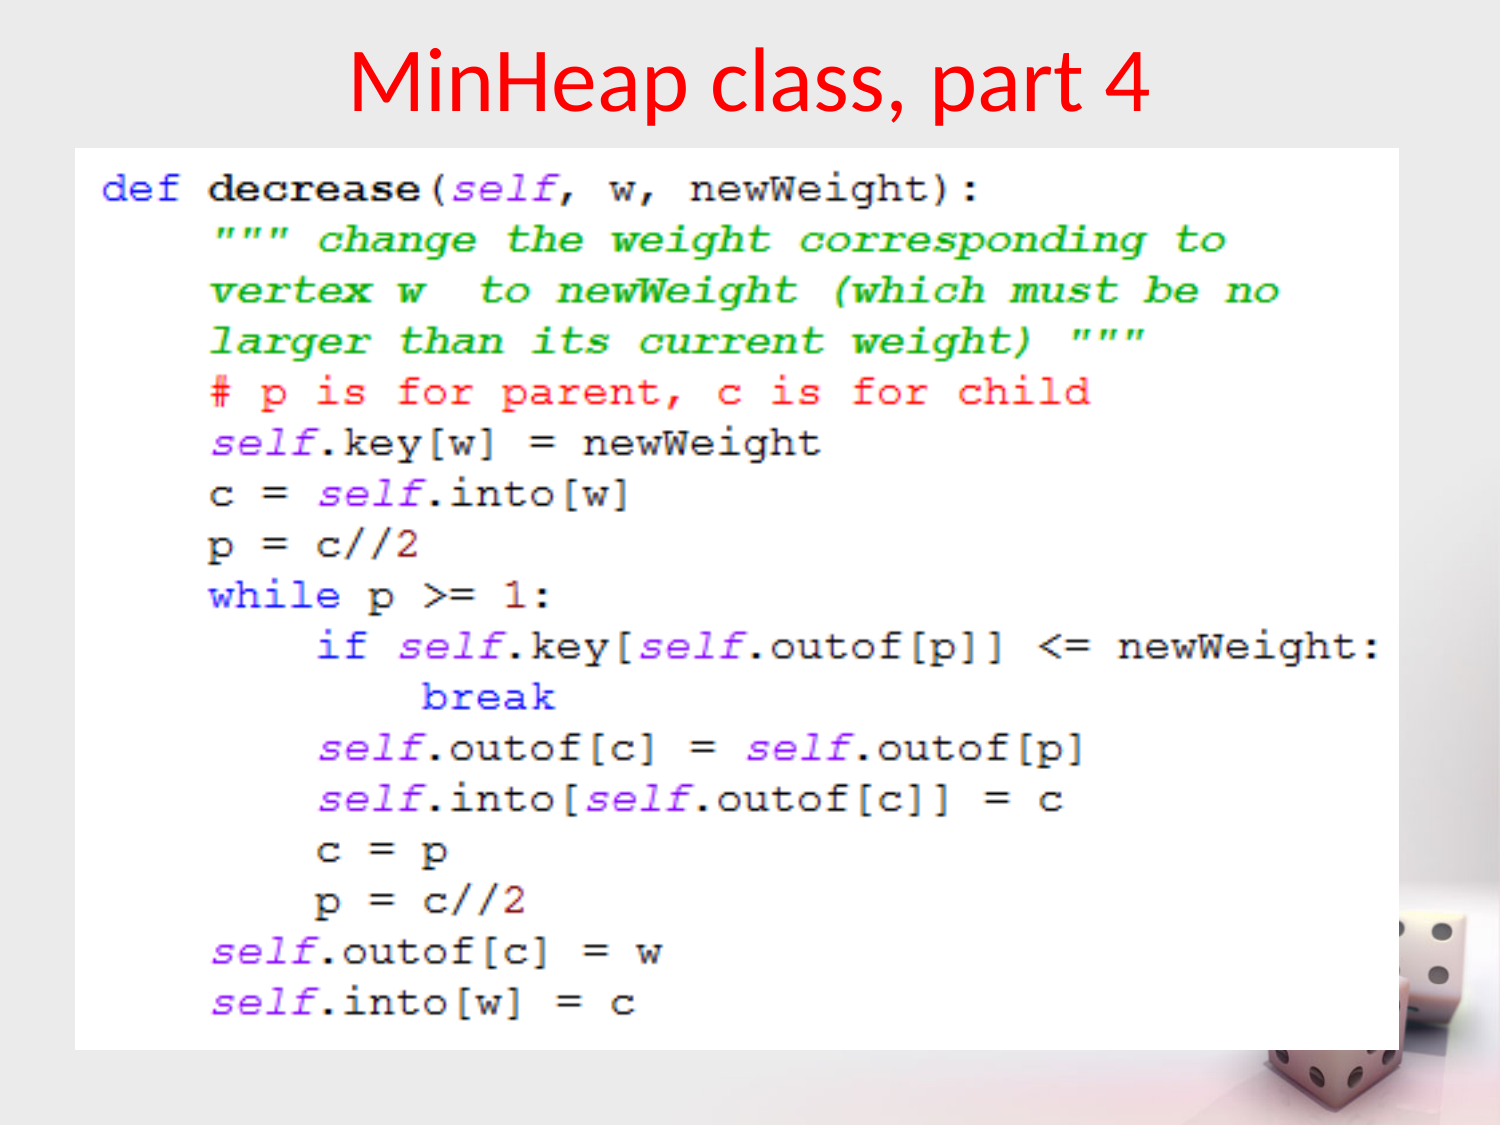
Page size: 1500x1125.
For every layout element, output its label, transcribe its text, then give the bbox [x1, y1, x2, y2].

title MinHeap class, part 4 [74, 0, 1426, 151]
picture [0, 0, 1500, 1125]
